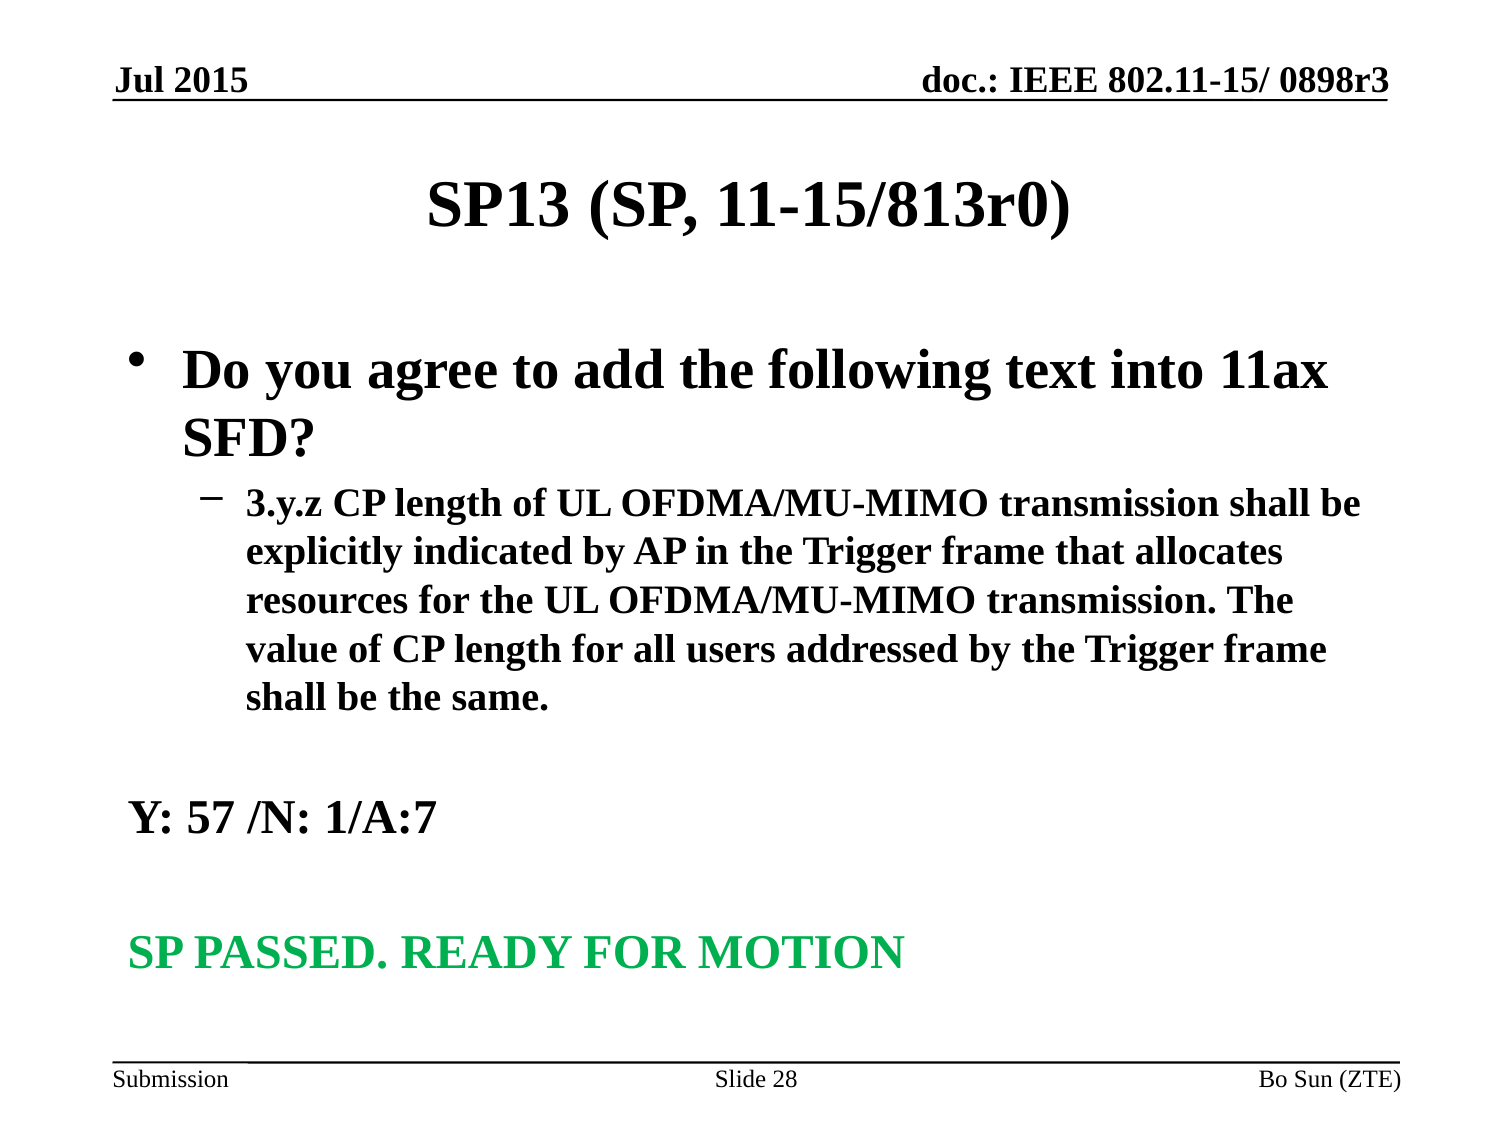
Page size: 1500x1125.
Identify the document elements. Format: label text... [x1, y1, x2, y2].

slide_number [114, 54, 251, 101]
footer Bo Sun (ZTE) [1256, 1061, 1402, 1093]
list Do you agree to add the following text into 11ax SFD? 3.y.z CP length of UL OFDMA/MU-MIMO transmission shall be explicitly indicated by AP in the Trigger frame that allocates resources for the UL OFDMA/MU-MIMO transmission. The value of CP length for all users addressed by the Trigger frame shall be the same. Y: 57 /N: 1/A:7 SP PASSED. READY FOR MOTION [112, 324, 1388, 988]
slide_number Slide 28 [712, 1061, 800, 1093]
title SP13 (SP, 11-15/813r0) [112, 112, 1388, 288]
